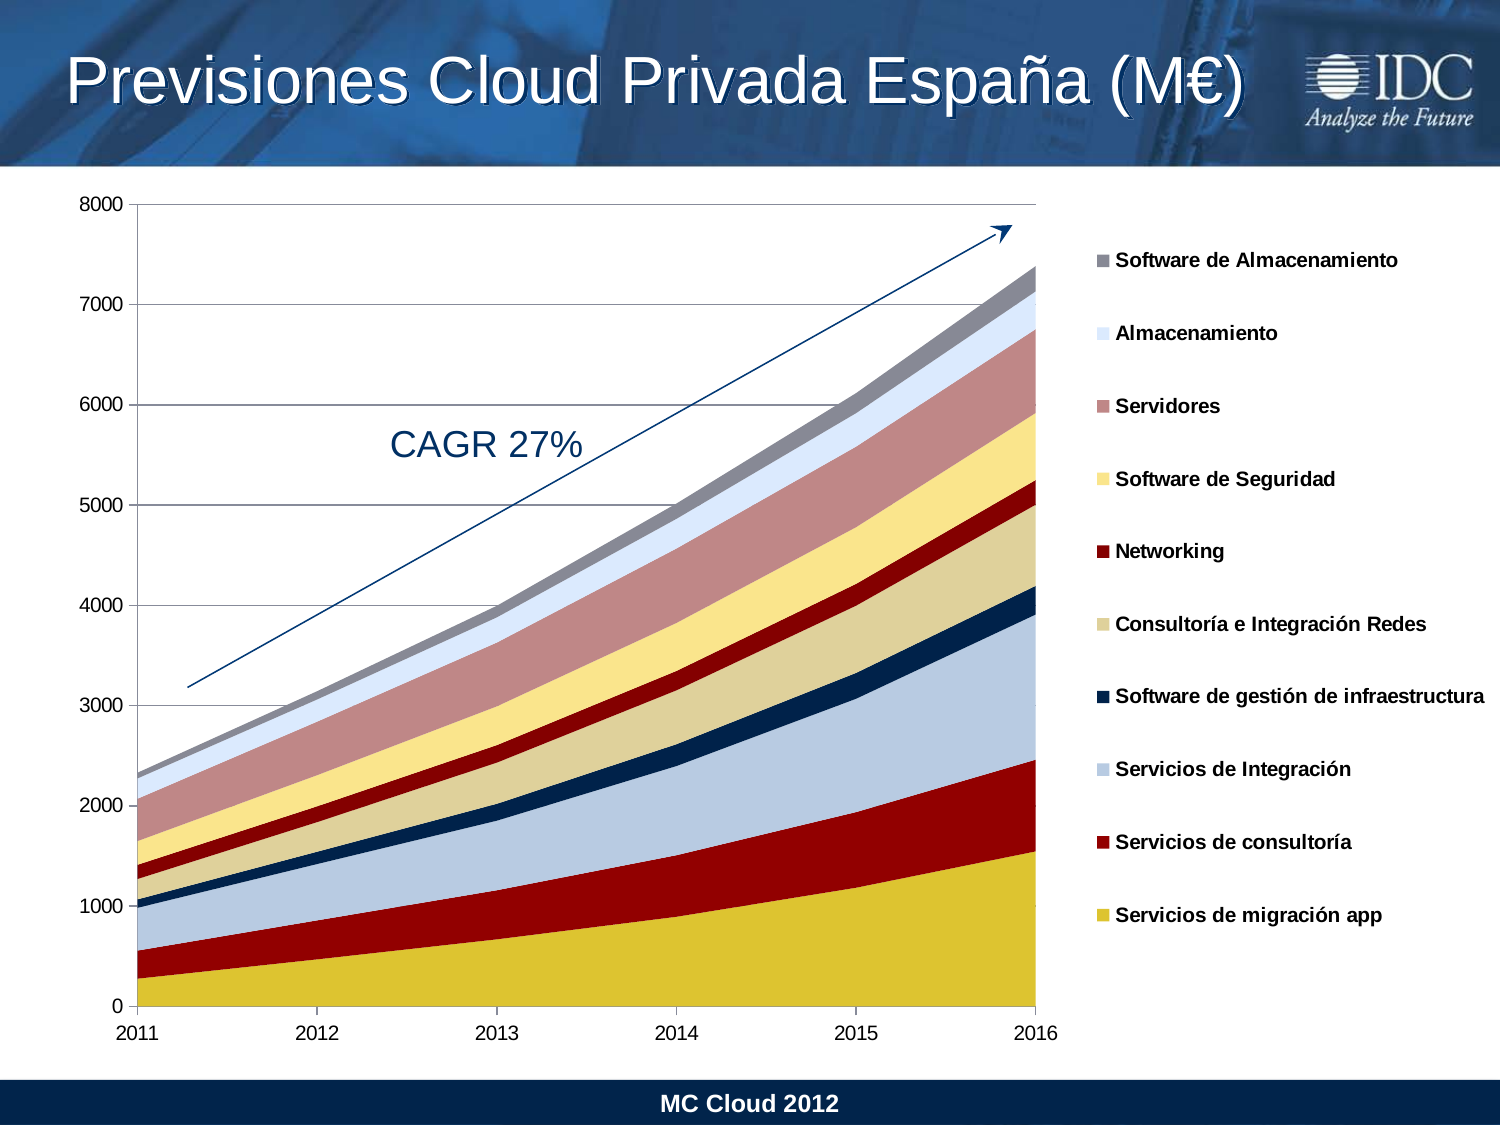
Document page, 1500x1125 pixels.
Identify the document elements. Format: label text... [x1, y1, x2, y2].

chart [49, 174, 1500, 1063]
text_box MC Cloud 2012 [0, 1079, 1500, 1125]
title Previsiones Cloud Privada España (M€) [49, 0, 1338, 164]
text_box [187, 224, 1013, 688]
picture [0, 0, 1500, 1079]
